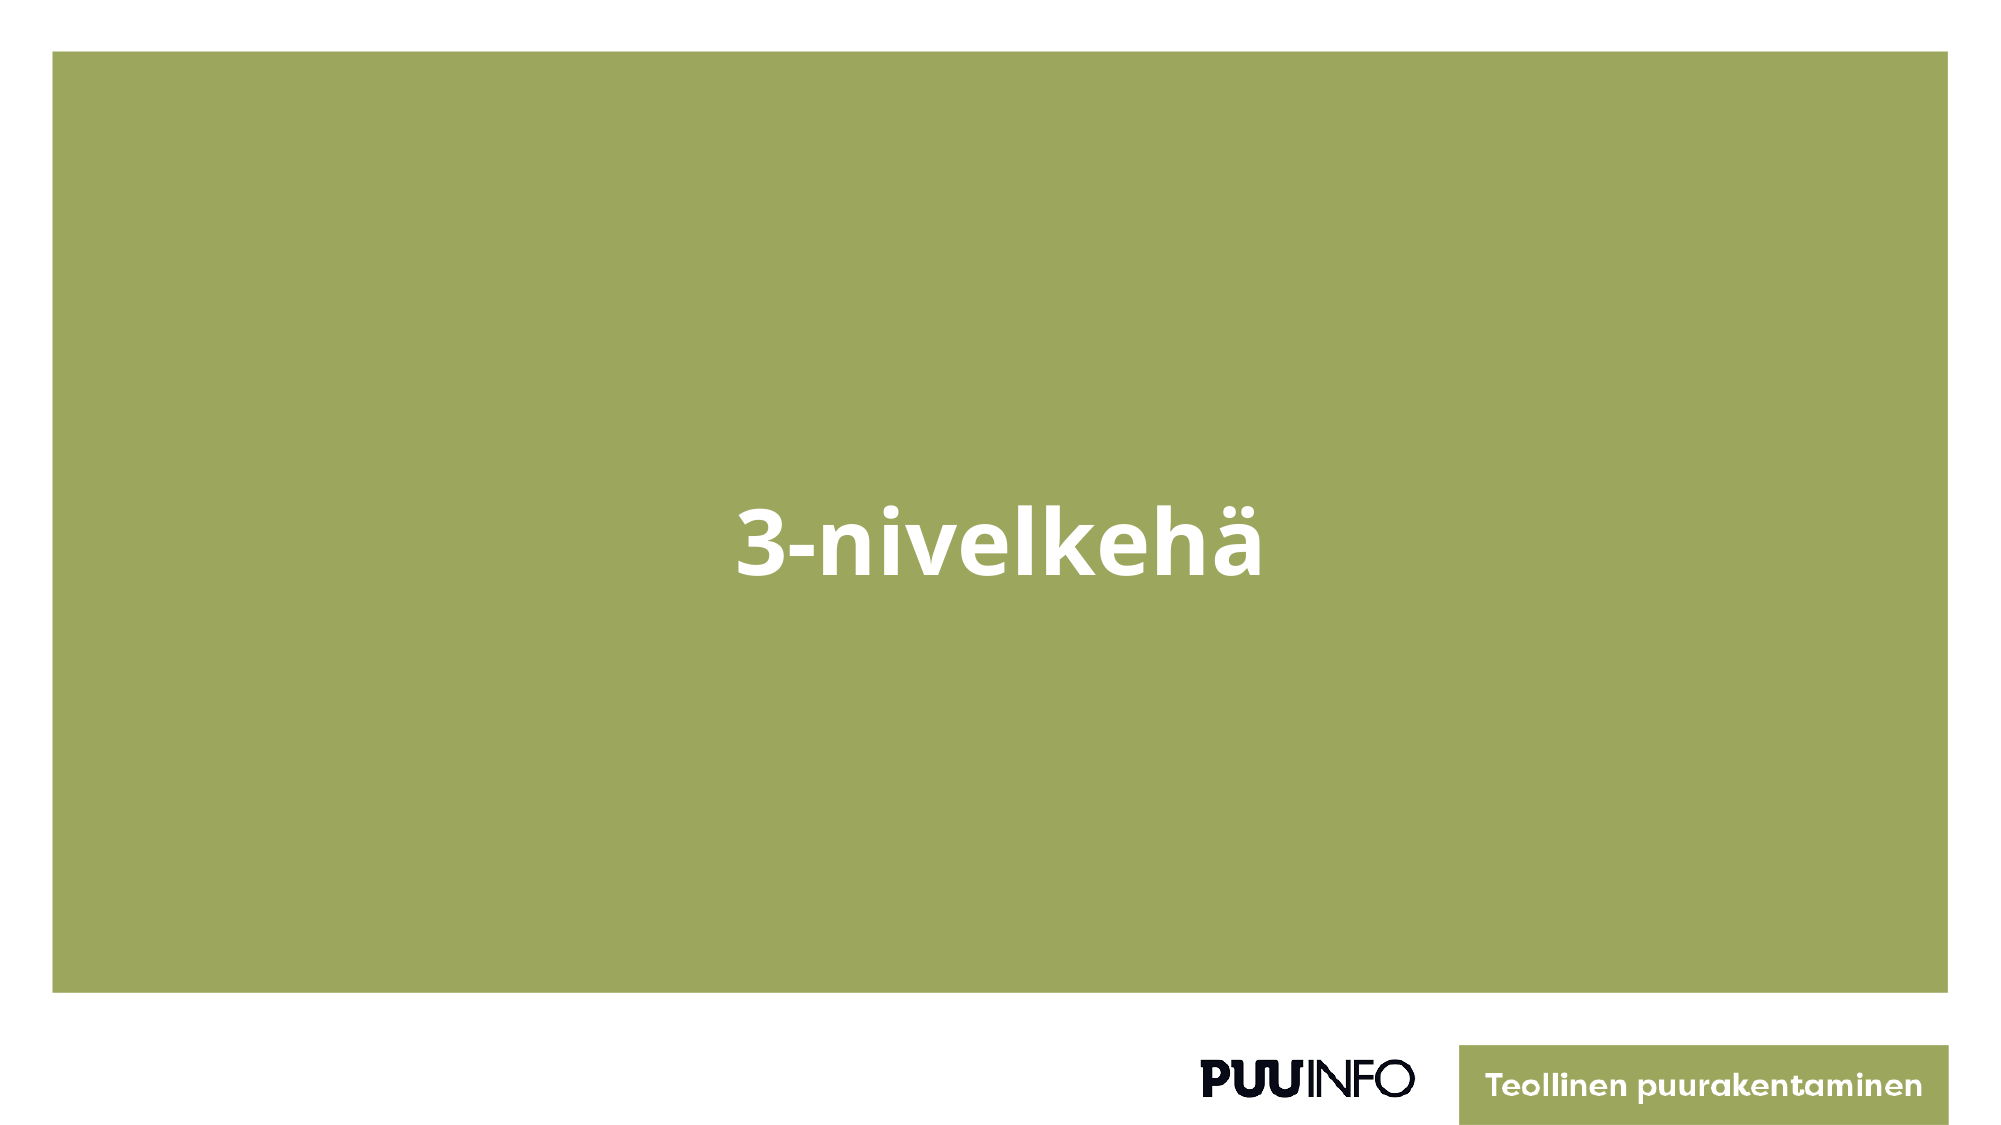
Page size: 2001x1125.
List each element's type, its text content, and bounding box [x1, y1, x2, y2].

title 3-nivelkehä [53, 438, 1949, 645]
picture [0, 0, 2000, 1125]
